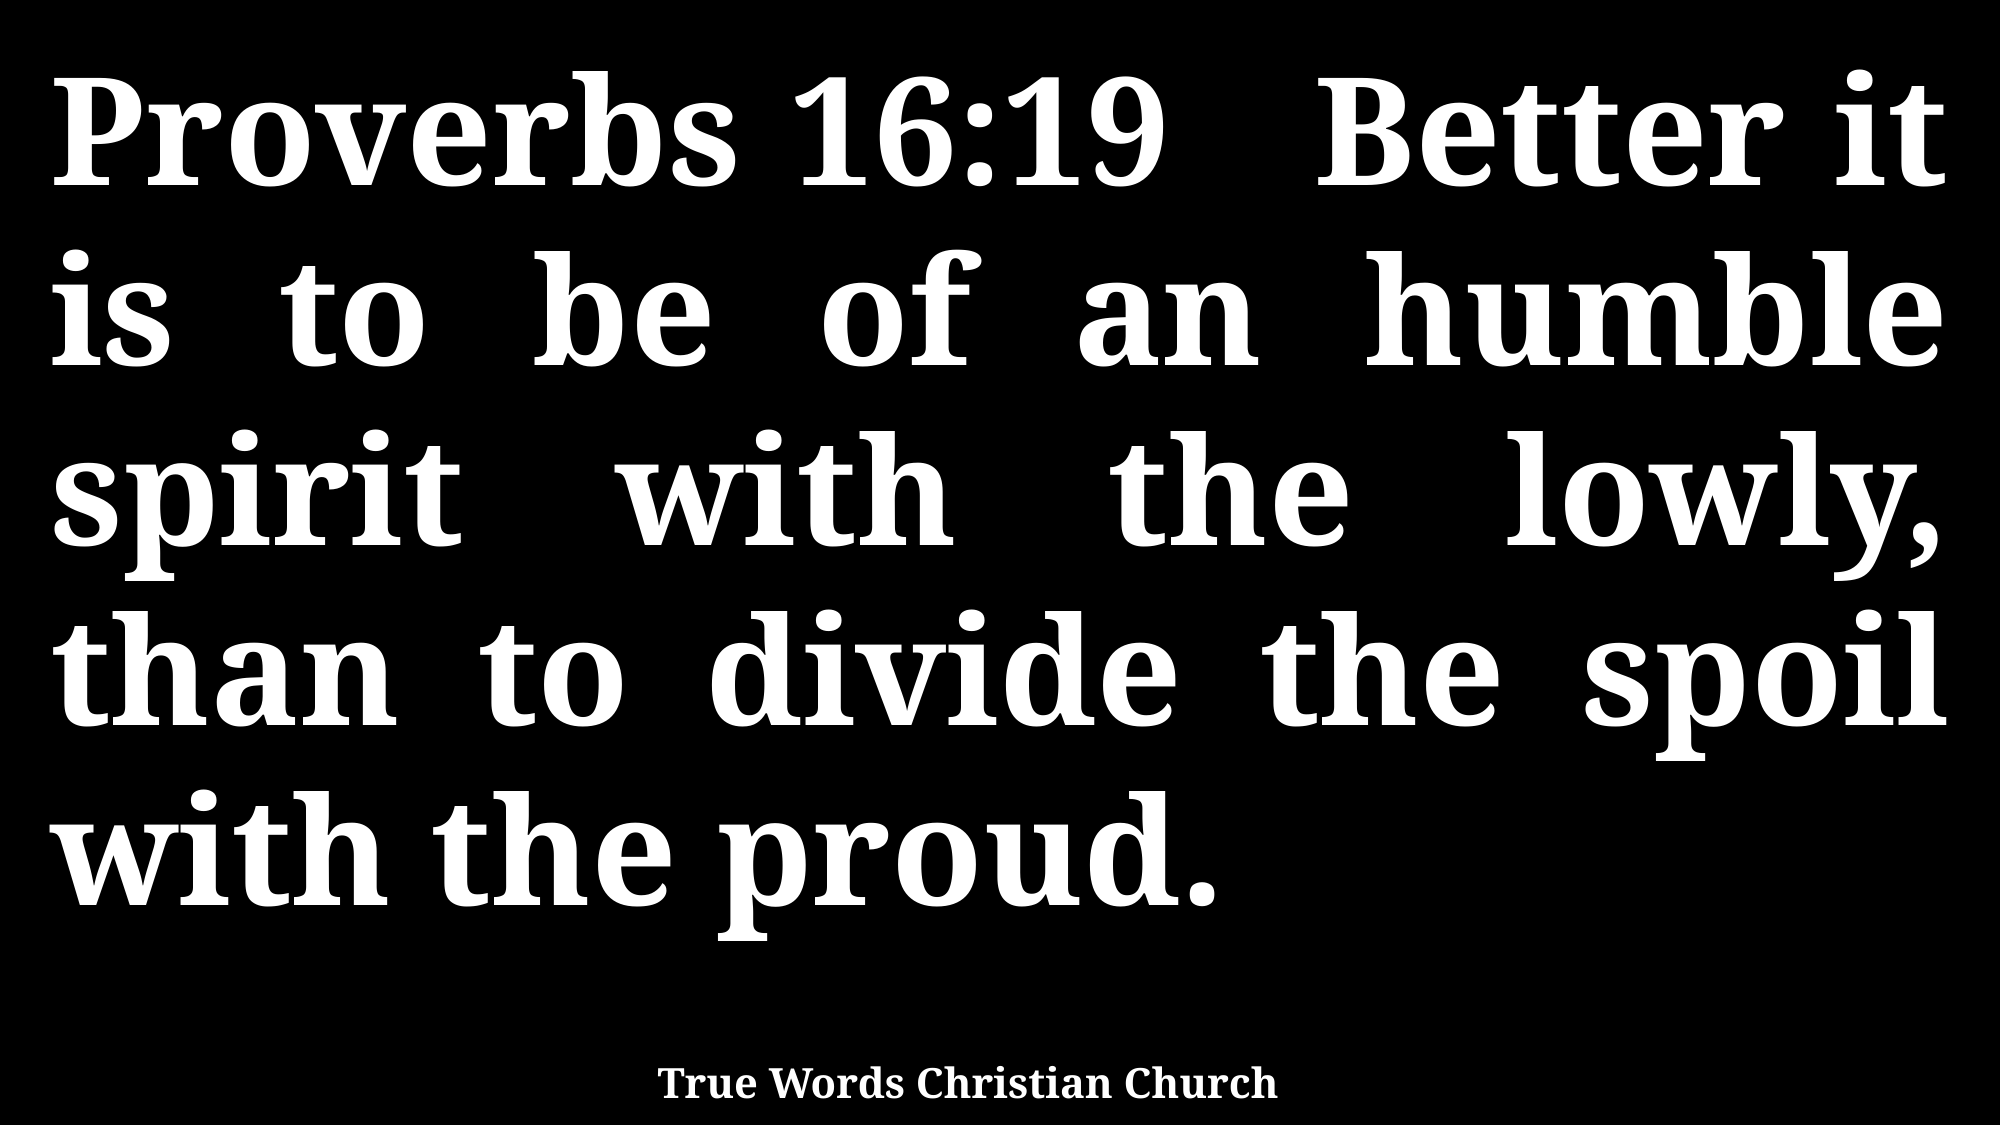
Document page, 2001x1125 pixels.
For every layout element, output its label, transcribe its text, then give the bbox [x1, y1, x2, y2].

text_box Proverbs 16:19 Better it is to be of an humble spirit with the lowly, than to divide the spoil with the proud. [35, 28, 1965, 943]
text_box True Words Christian Church [642, 1049, 1294, 1114]
